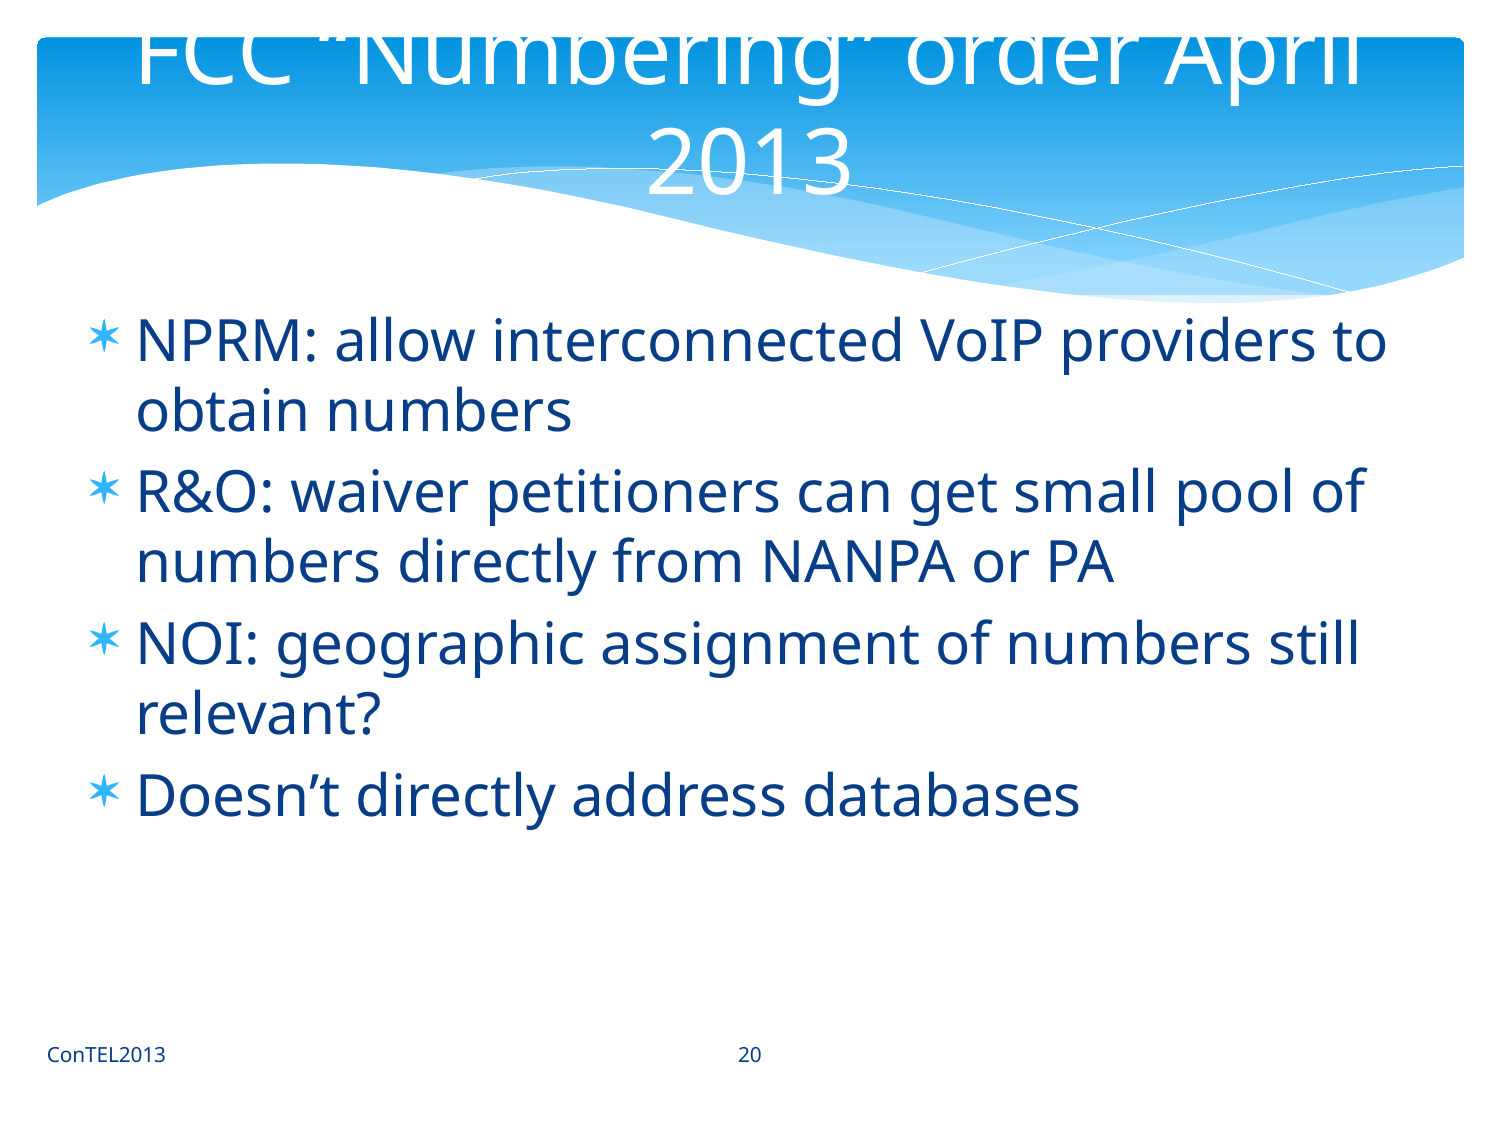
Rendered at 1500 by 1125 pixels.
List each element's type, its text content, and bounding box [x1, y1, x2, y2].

list NPRM: allow interconnected VoIP providers to obtain numbers R&O: waiver petitioners can get small pool of numbers directly from NANPA or PA NOI: geographic assignment of numbers still relevant? Doesn’t directly address databases [75, 295, 1425, 1005]
footer ConTEL2013 [31, 1025, 653, 1086]
slide_number 20 [654, 1025, 846, 1086]
title FCC “Numbering” order April 2013 [75, 38, 1425, 168]
